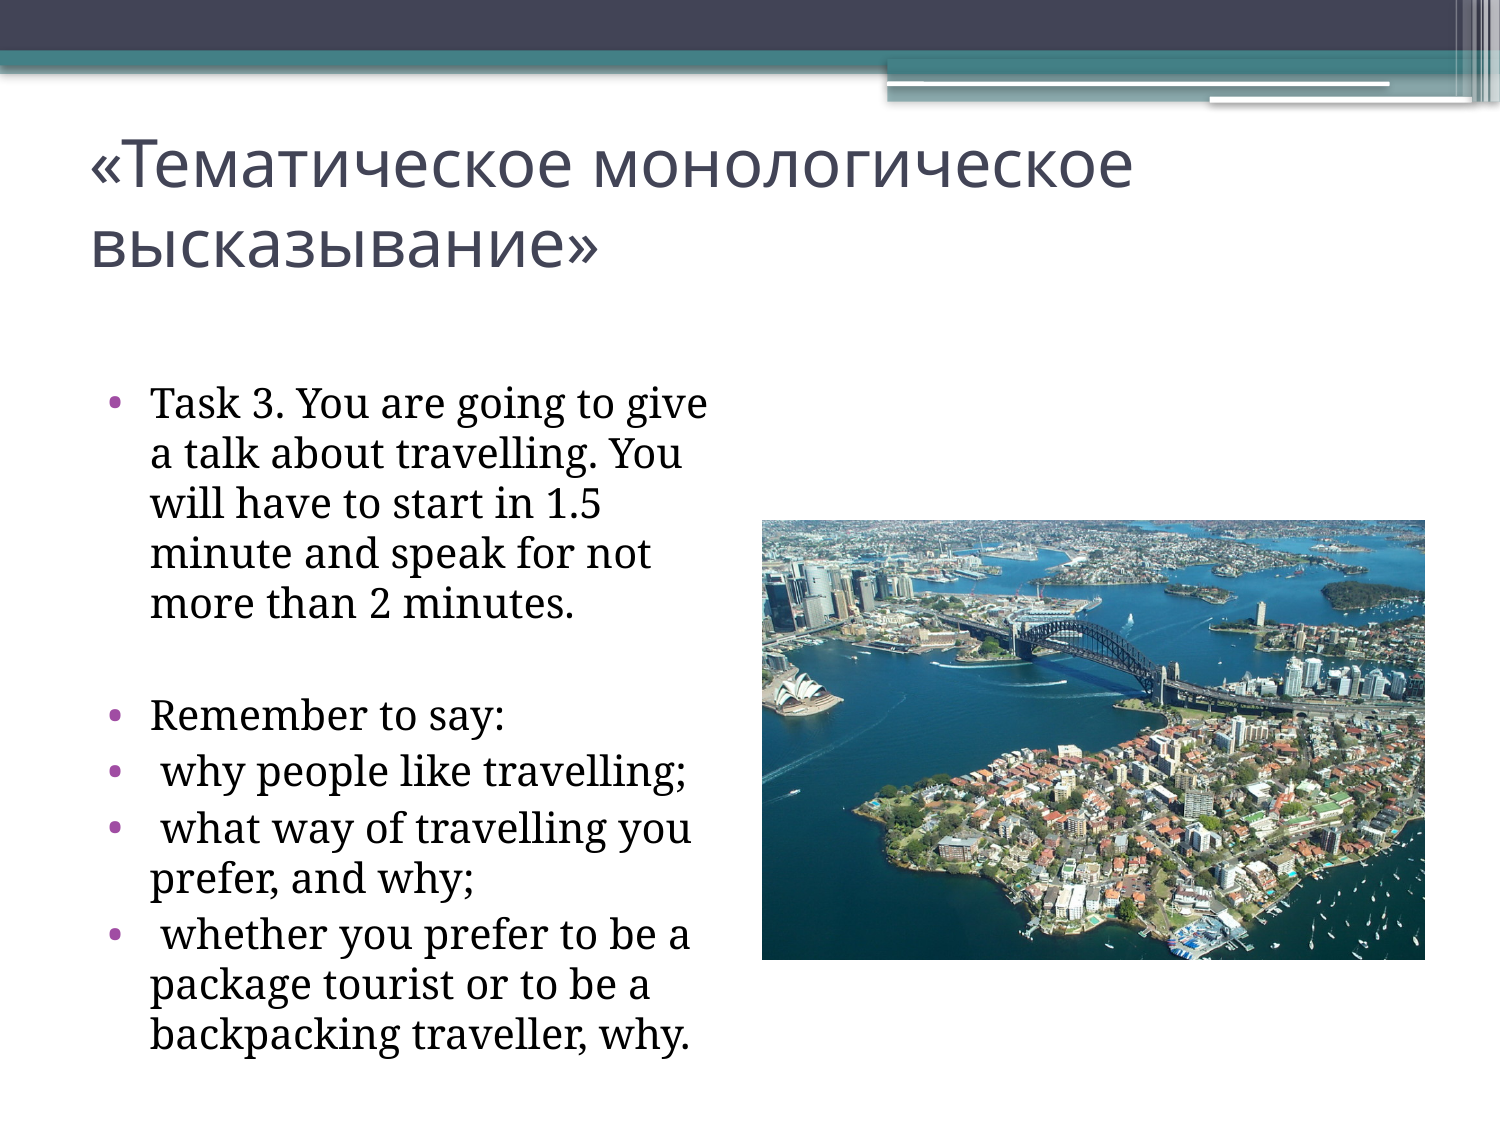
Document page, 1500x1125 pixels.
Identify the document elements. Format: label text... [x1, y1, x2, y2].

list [762, 520, 1426, 961]
title «Тематическое монологическое высказывание» [75, 113, 1425, 289]
list Task 3. You are going to give a talk about travelling. You will have to start in 1.5 minute and speak for not more than 2 minutes. Remember to say: why people like travelling; what way of travelling you prefer, and why; whether you prefer to be a package tourist or to be a backpacking traveller, why. [75, 368, 738, 1112]
